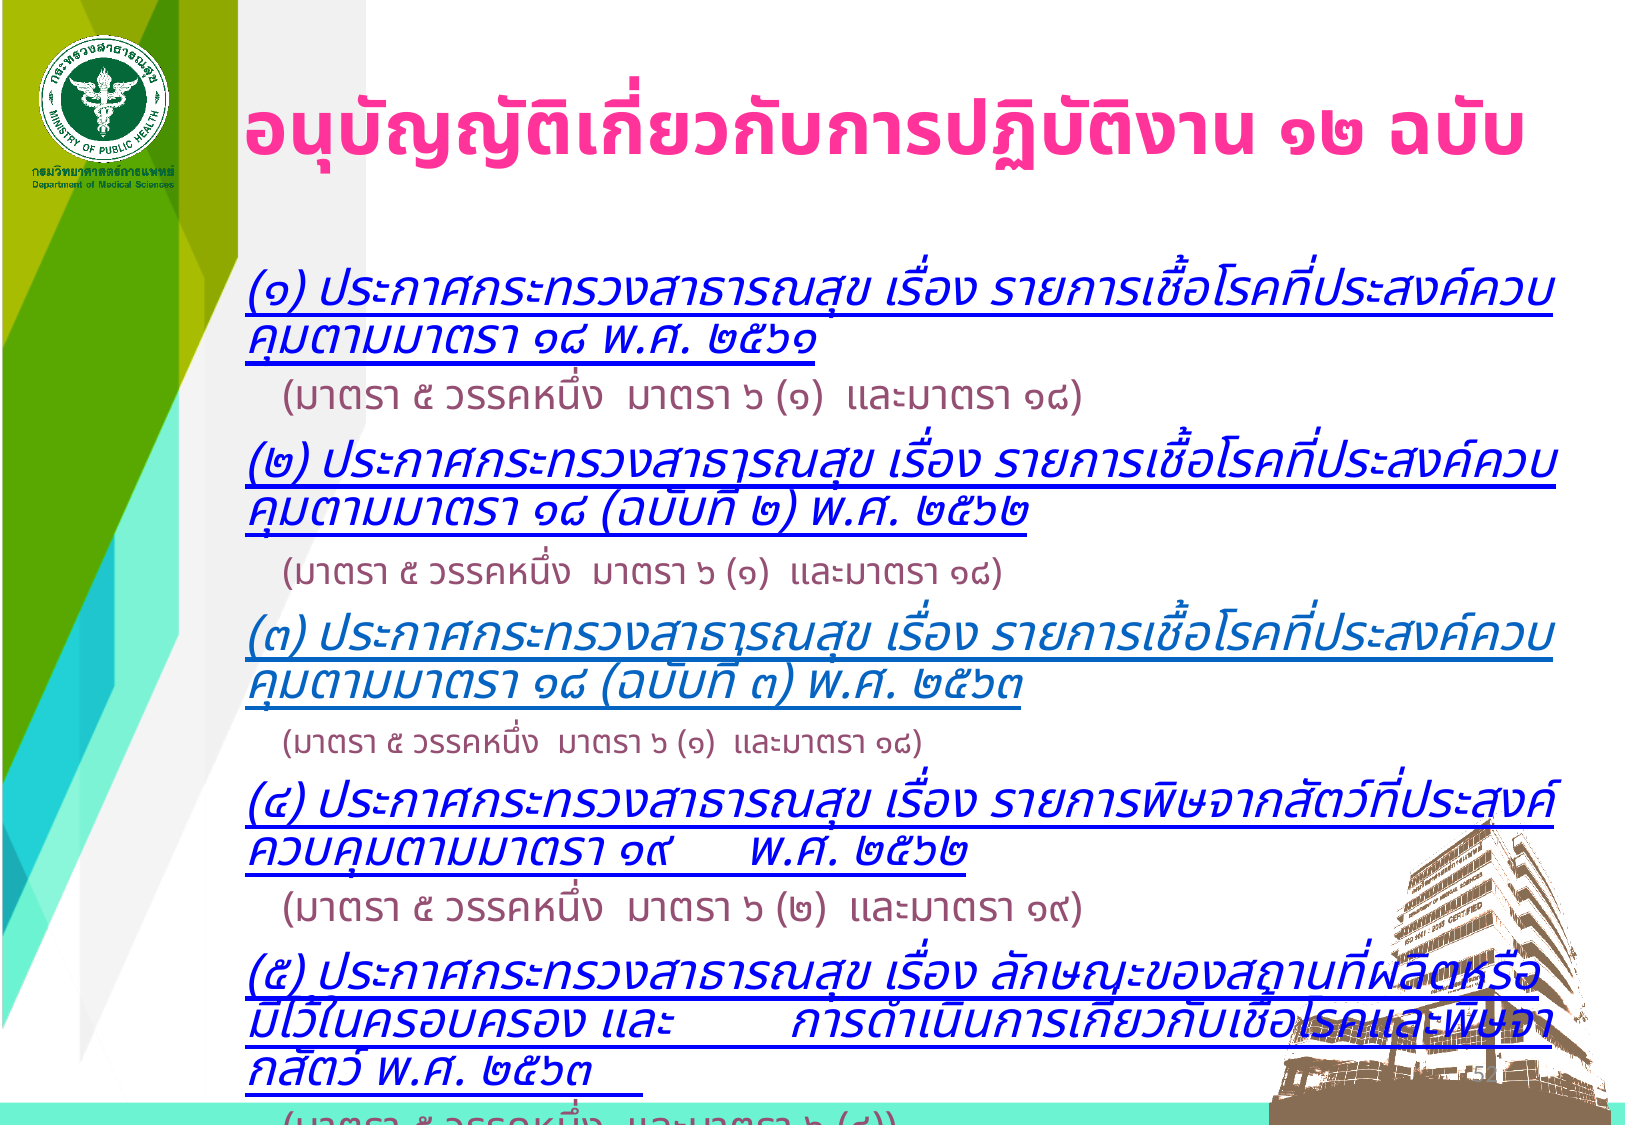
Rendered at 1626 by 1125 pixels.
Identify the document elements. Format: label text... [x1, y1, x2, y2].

title อนุบัญญัติเกี่ยวกับการปฏิบัติงาน ๑๒ ฉบับ [81, 45, 1544, 216]
list (๑) ประกาศกระทรวงสาธารณสุข เรื่อง รายการเชื้อโรคที่ประสงค์ควบคุมตามมาตรา ๑๘ พ.ศ. ๒๕๖๑ (มาตรา ๕ วรรคหนึ่ง มาตรา ๖ (๑) และมาตรา ๑๘) (๒) ประกาศกระทรวงสาธารณสุข เรื่อง รายการเชื้อโรคที่ประสงค์ควบคุมตามมาตรา ๑๘ (ฉบับที่ ๒) พ.ศ. ๒๕๖๒ (มาตรา ๕ วรรคหนึ่ง มาตรา ๖ (๑) และมาตรา ๑๘) (๓) ประกาศกระทรวงสาธารณสุข เรื่อง รายการเชื้อโรคที่ประสงค์ควบคุมตามมาตรา ๑๘ (ฉบับที่ ๓) พ.ศ. ๒๕๖๓ (มาตรา ๕ วรรคหนึ่ง มาตรา ๖ (๑) และมาตรา ๑๘) (๔) ประกาศกระทรวงสาธารณสุข เรื่อง รายการพิษจากสัตว์ที่ประสงค์ควบคุมตามมาตรา ๑๙ พ.ศ. ๒๕๖๒ (มาตรา ๕ วรรคหนึ่ง มาตรา ๖ (๒) และมาตรา ๑๙) (๕) ประกาศกระทรวงสาธารณสุข เรื่อง ลักษณะของสถานที่ผลิตหรือมีไว้ในครอบครอง และ การดำเนินการเกี่ยวกับเชื้อโรคและพิษจากสัตว์ พ.ศ. ๒๕๖๓ (มาตรา ๕ วรรคหนึ่ง และมาตรา ๖ (๔)) [230, 249, 1577, 1043]
picture [0, 0, 366, 1102]
picture [1269, 805, 1611, 1125]
slide_number 52 [1147, 1042, 1514, 1103]
